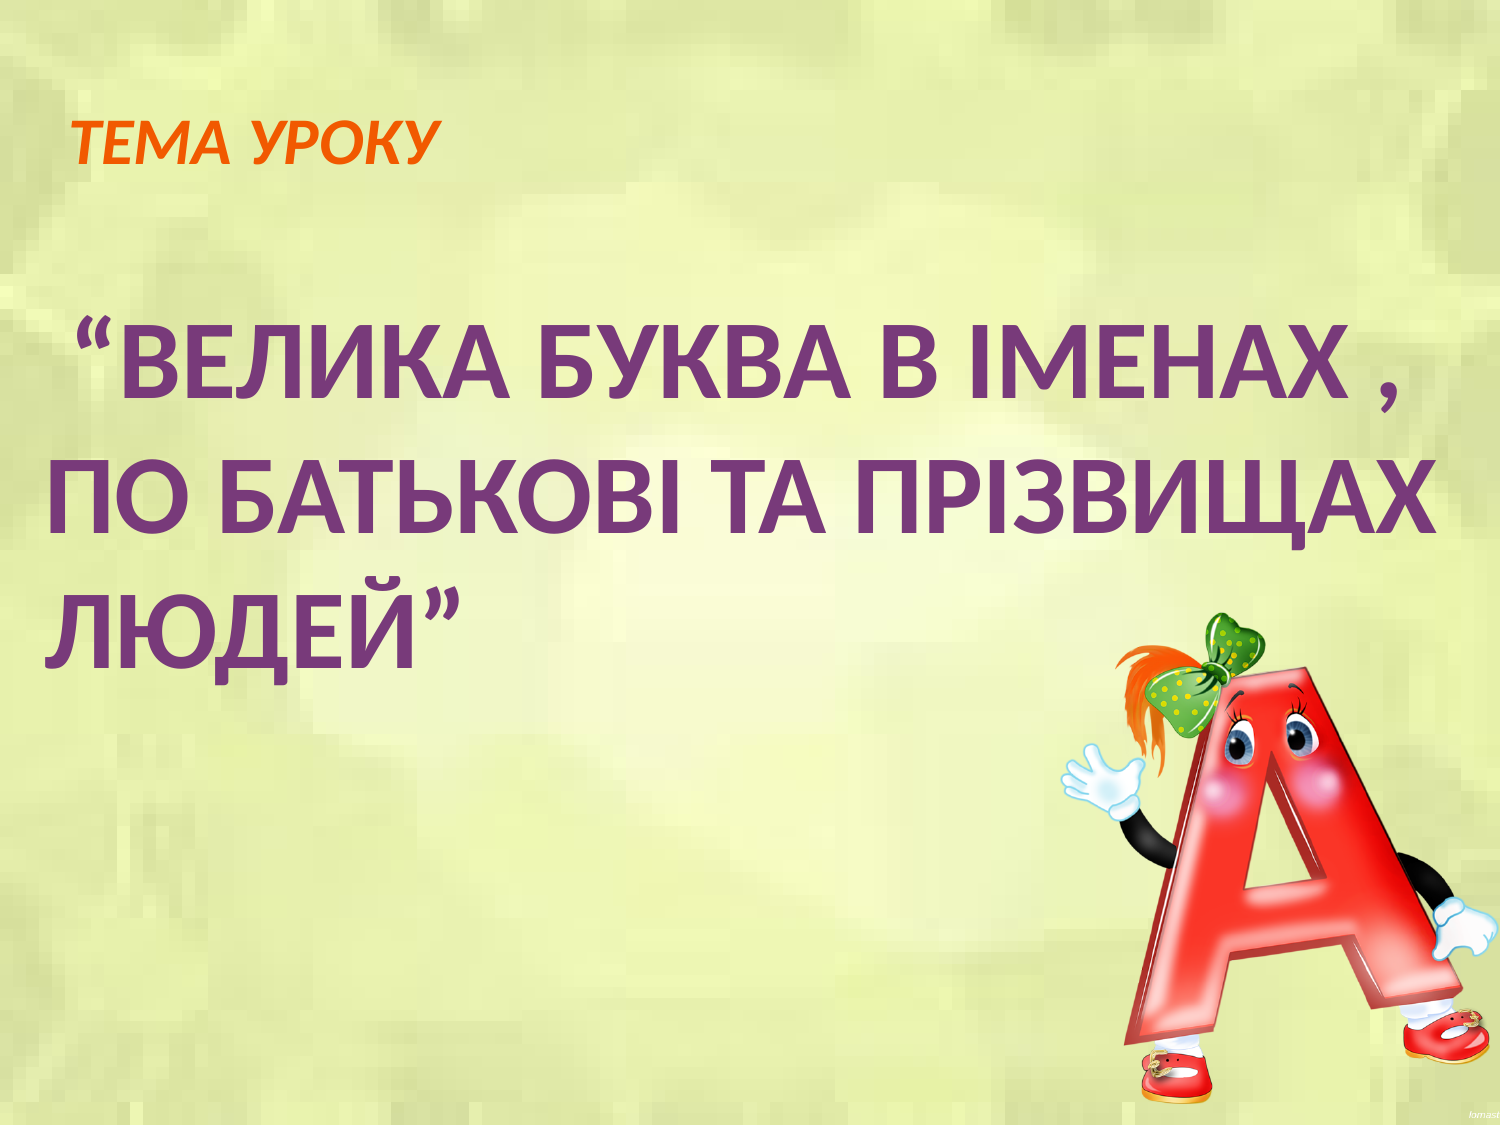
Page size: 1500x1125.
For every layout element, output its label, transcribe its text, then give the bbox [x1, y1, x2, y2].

title Тема уроку [53, 90, 1329, 278]
text_box “Велика буква в іменах , по батькові та прізвищах людей” [29, 278, 1500, 699]
picture [0, 0, 1500, 1125]
